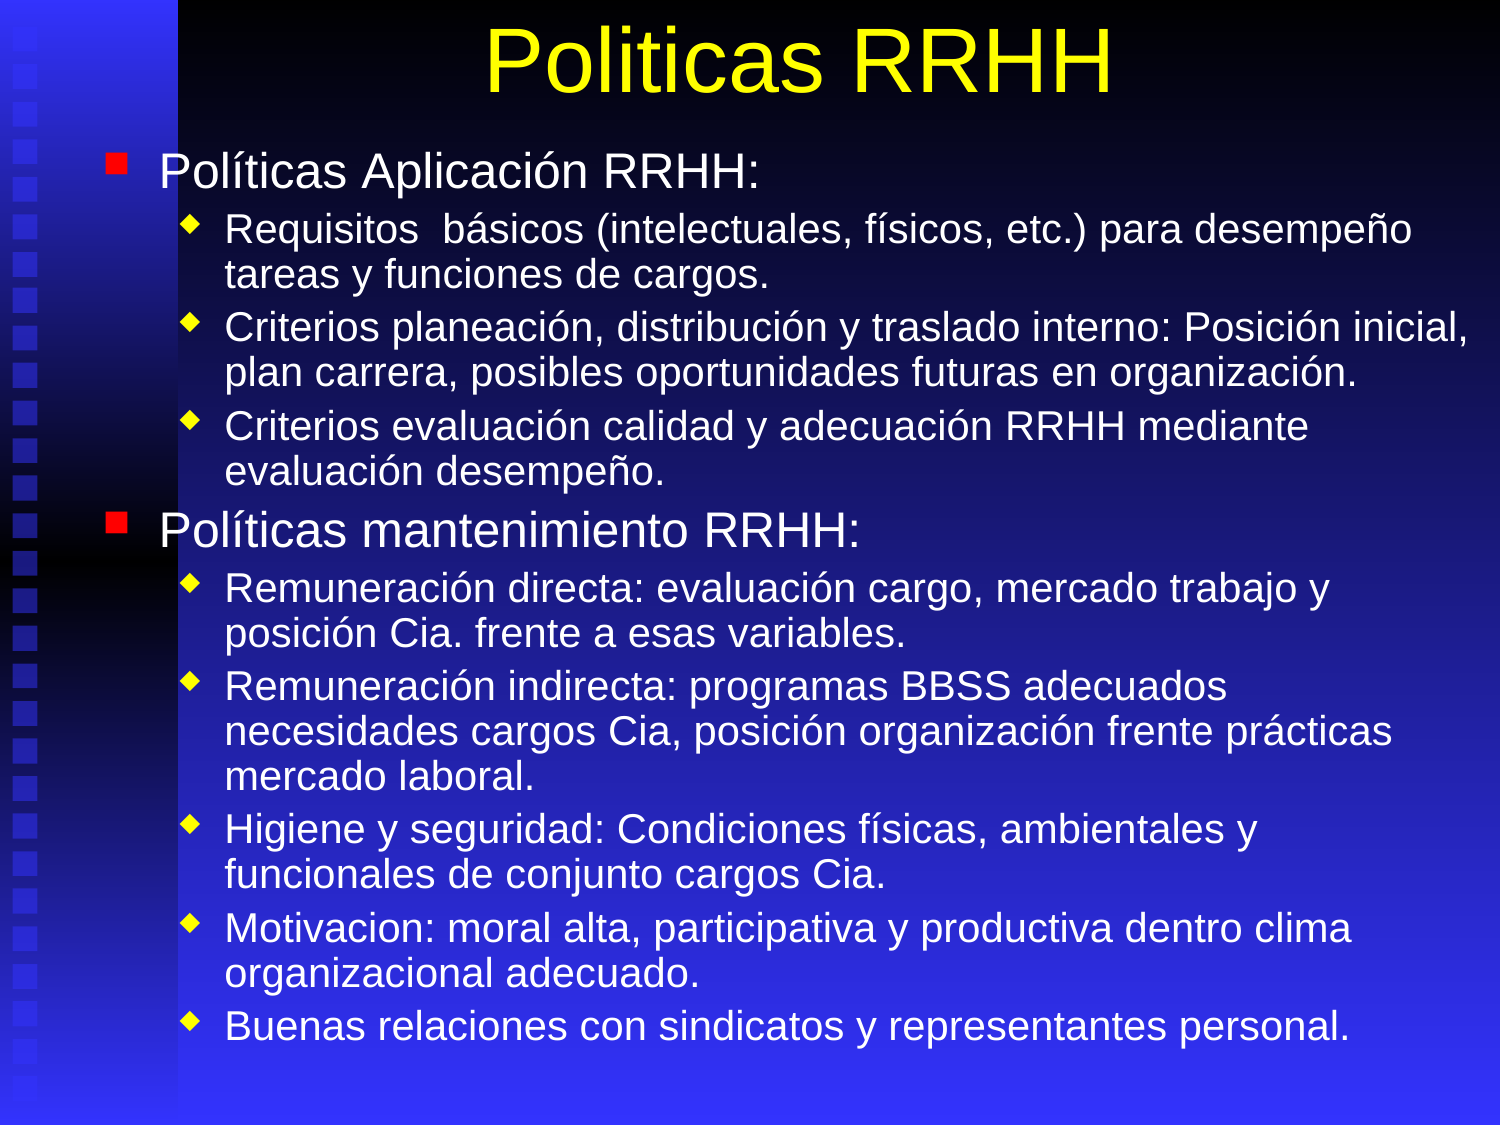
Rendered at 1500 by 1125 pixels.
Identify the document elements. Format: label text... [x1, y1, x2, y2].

title Politicas RRHH [162, 0, 1438, 137]
list Políticas Aplicación RRHH: Requisitos básicos (intelectuales, físicos, etc.) para desempeño tareas y funciones de cargos. Criterios planeación, distribución y traslado interno: Posición inicial, plan carrera, posibles oportunidades futuras en organización. Criterios evaluación calidad y adecuación RRHH mediante evaluación desempeño. Políticas mantenimiento RRHH: Remuneración directa: evaluación cargo, mercado trabajo y posición Cia. frente a esas variables. Remuneración indirecta: programas BBSS adecuados necesidades cargos Cia, posición organización frente prácticas mercado laboral. Higiene y seguridad: Condiciones físicas, ambientales y funcionales de conjunto cargos Cia. Motivacion: moral alta, participativa y productiva dentro clima organizacional adecuado. Buenas relaciones con sindicatos y representantes personal. [87, 137, 1488, 1063]
